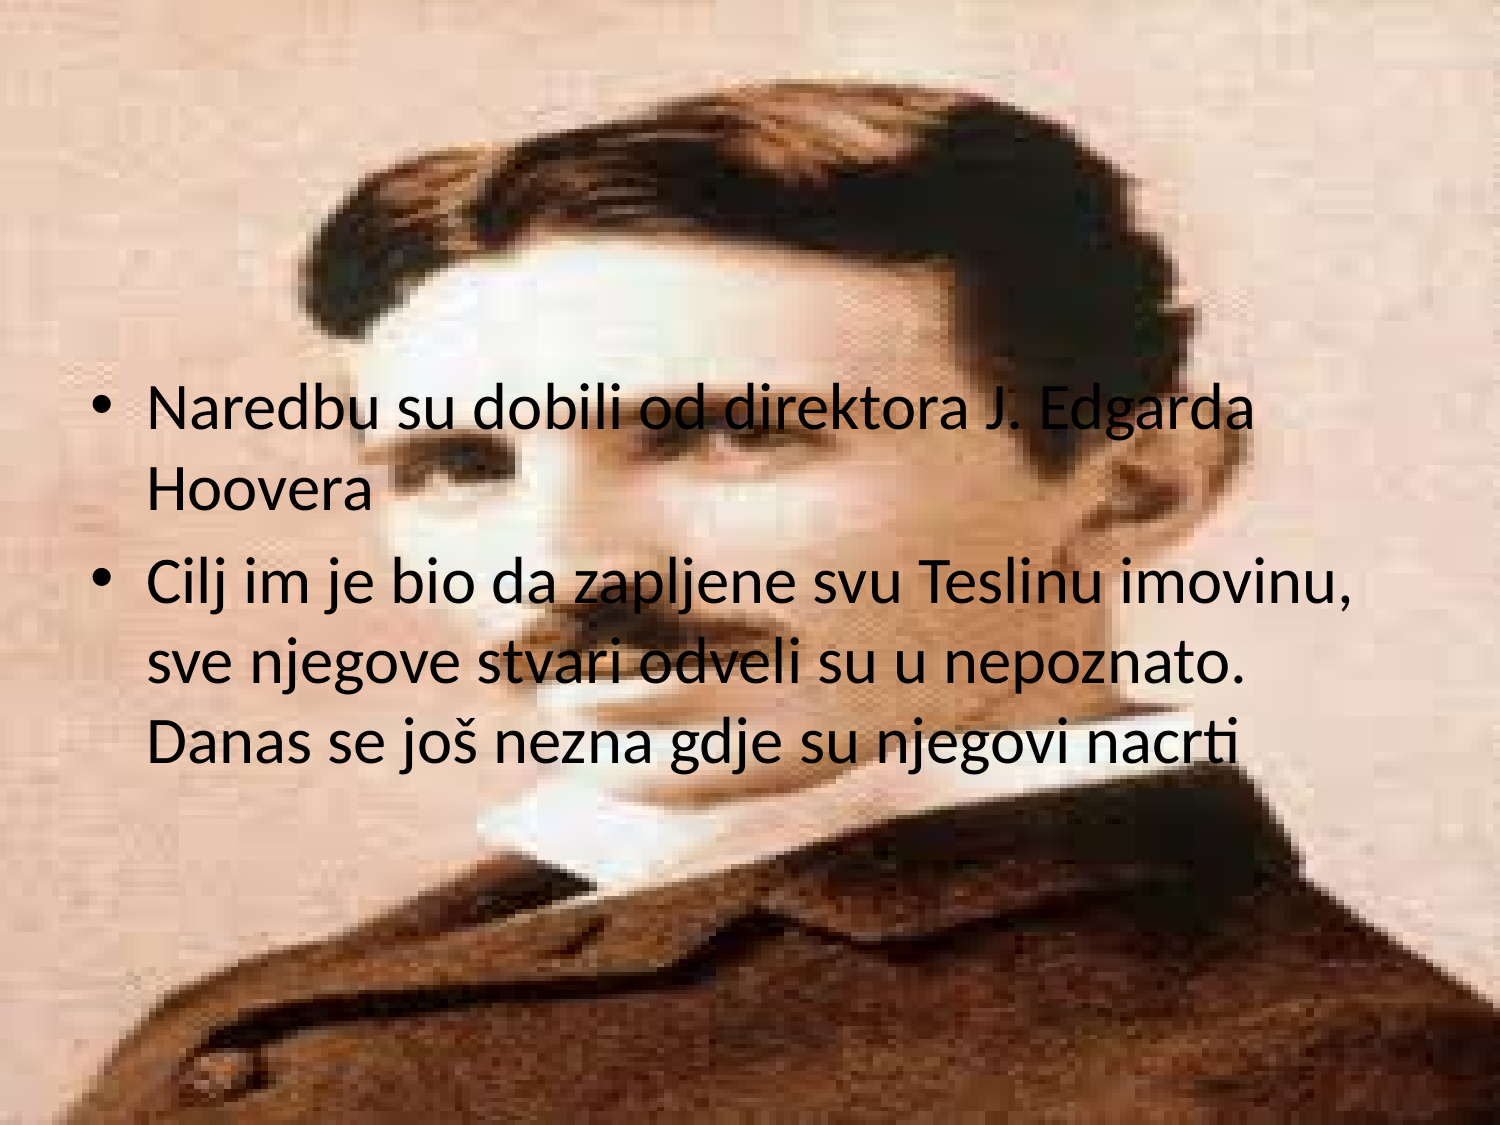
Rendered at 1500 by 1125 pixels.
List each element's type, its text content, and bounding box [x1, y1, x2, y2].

picture [0, 0, 1500, 1125]
list Naredbu su dobili od direktora J. Edgarda Hoovera Cilj im je bio da zapljene svu Teslinu imovinu, sve njegove stvari odveli su u nepoznato. Danas se još nezna gdje su njegovi nacrti [75, 262, 1425, 1005]
